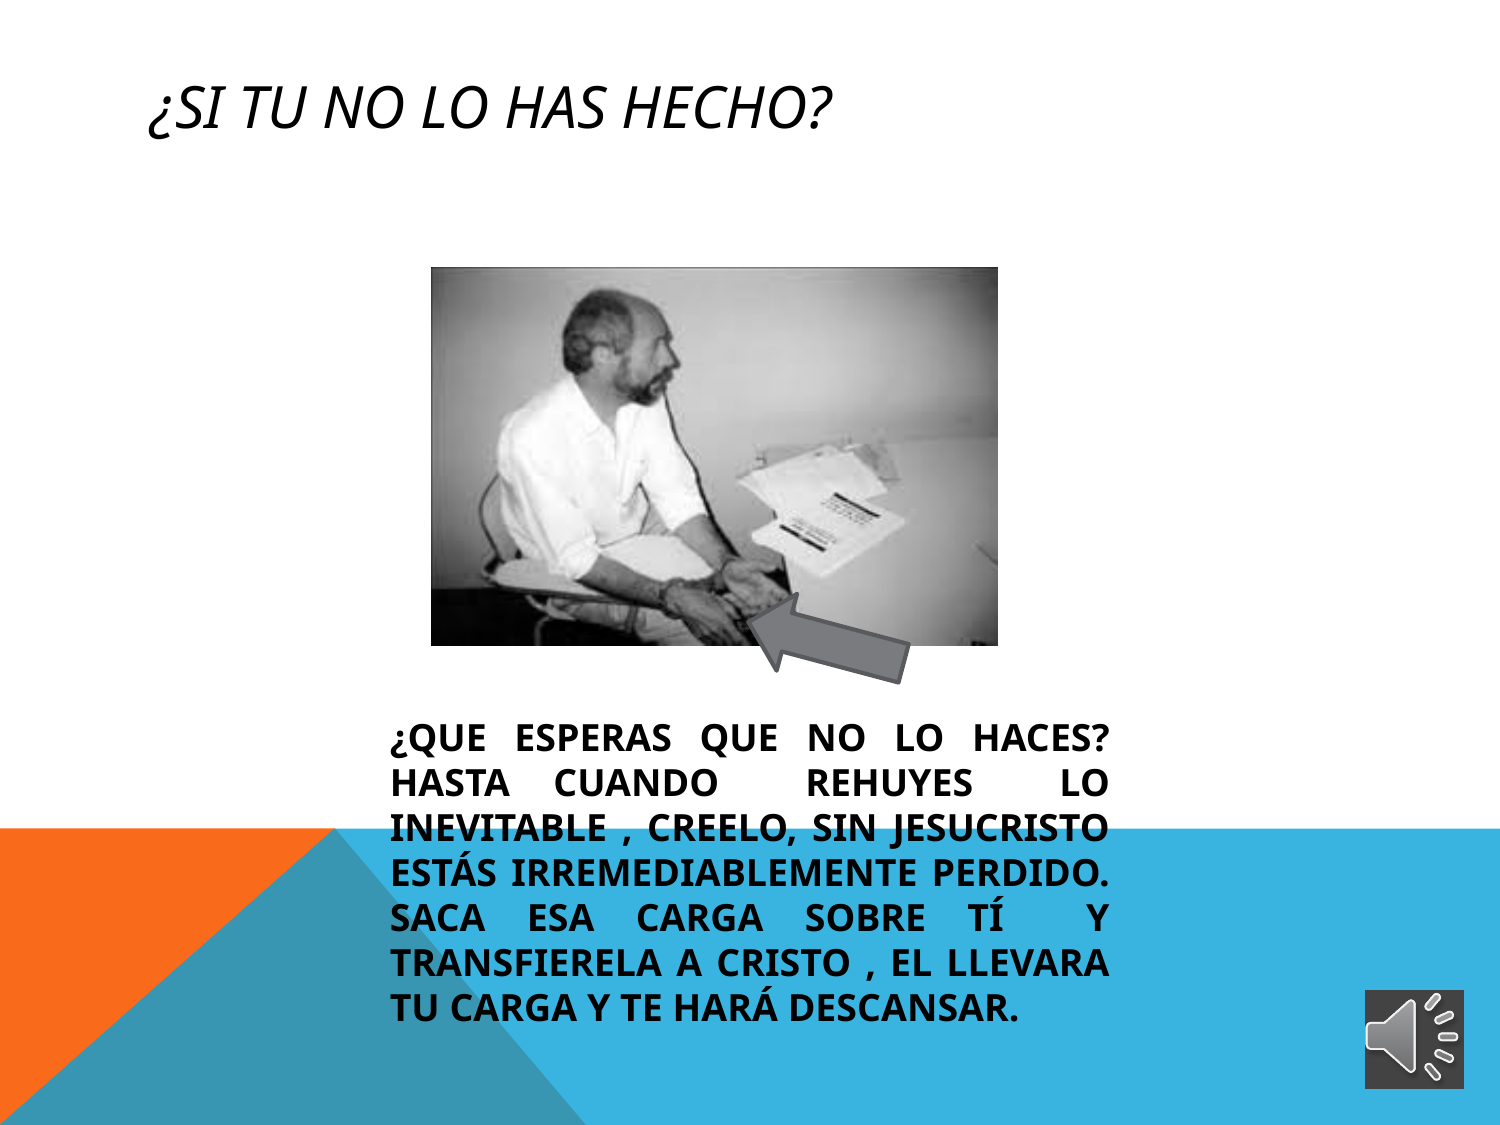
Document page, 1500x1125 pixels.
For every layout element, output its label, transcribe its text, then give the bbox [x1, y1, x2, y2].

text_box [764, 654, 909, 685]
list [430, 266, 999, 646]
title ¿SI TU NO LO HAS HECHO? [135, 60, 1369, 150]
picture [1364, 989, 1465, 1090]
text_box ¿QUE ESPERAS QUE NO LO HACES? HASTA CUANDO REHUYES LO INEVITABLE , CREELO, SIN JESUCRISTO ESTÁS IRREMEDIABLEMENTE PERDIDO. SACA ESA CARGA SOBRE TÍ Y TRANSFIERELA A CRISTO , EL LLEVARA TU CARGA Y TE HARÁ DESCANSAR. [374, 706, 1125, 1037]
